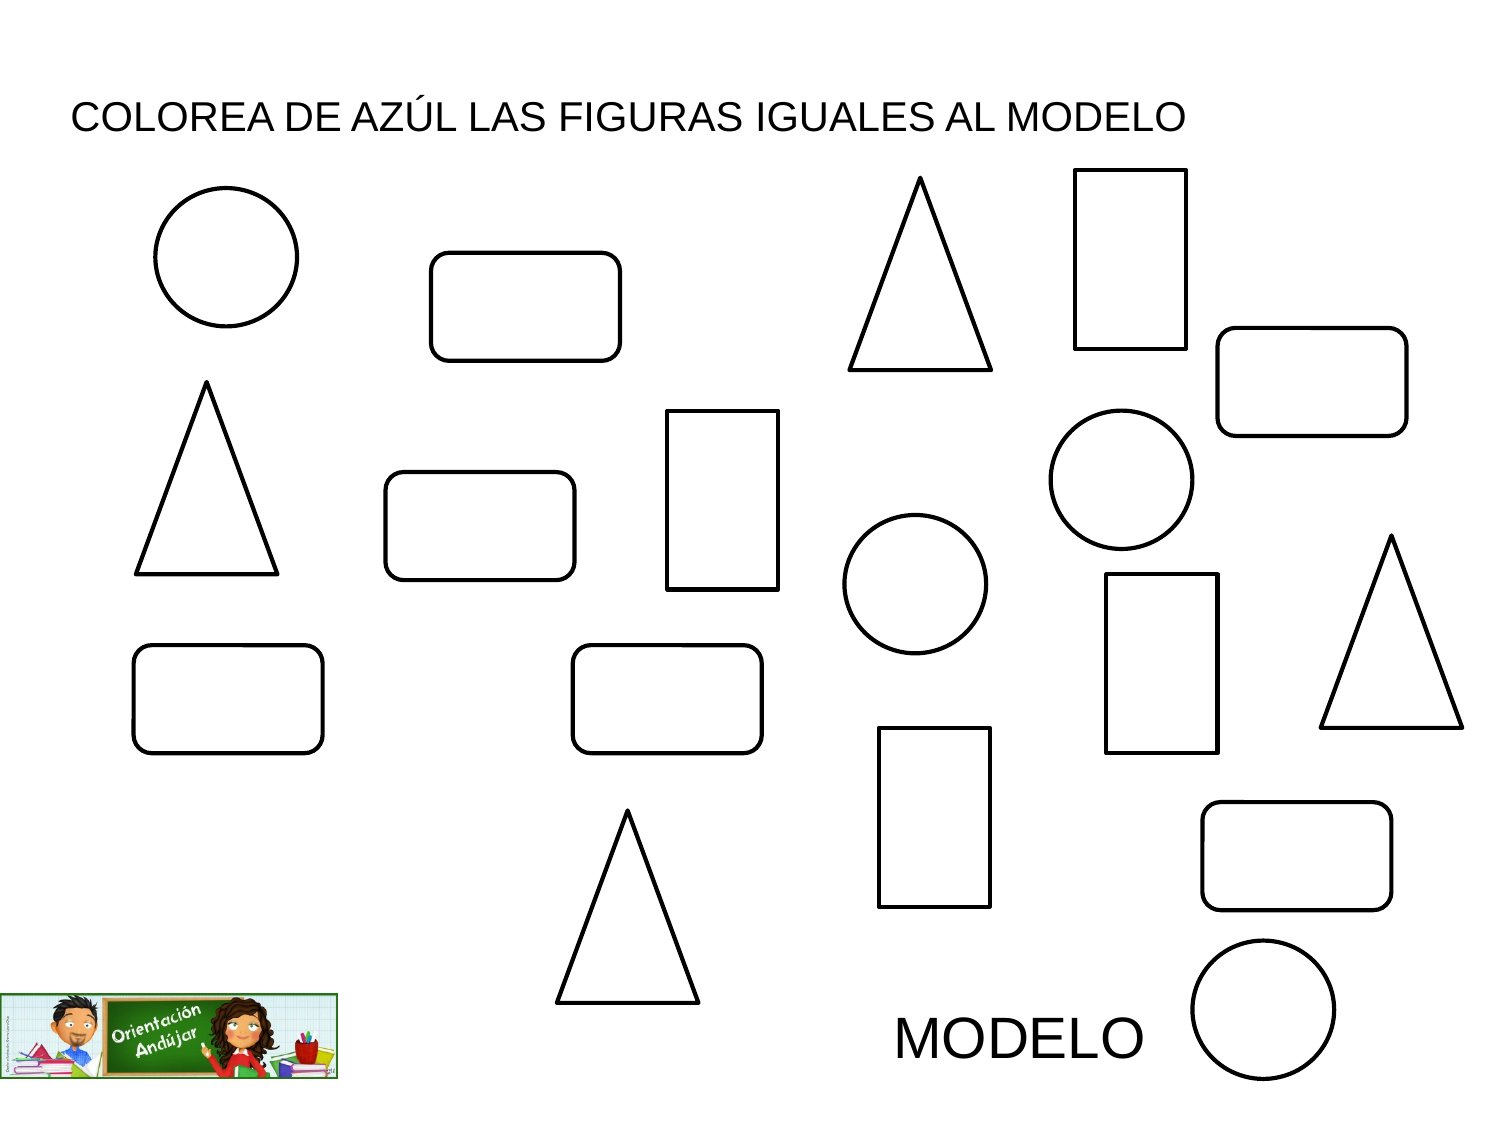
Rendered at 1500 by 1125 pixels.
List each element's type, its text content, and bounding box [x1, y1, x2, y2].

text_box [665, 409, 780, 592]
text_box [1073, 168, 1188, 351]
text_box [1190, 938, 1337, 1082]
text_box [133, 379, 280, 577]
text_box COLOREA DE AZÚL LAS FIGURAS IGUALES AL MODELO [55, 82, 1500, 148]
text_box [383, 469, 577, 583]
text_box [131, 643, 325, 756]
text_box [554, 808, 701, 1005]
text_box [1048, 408, 1195, 552]
text_box [842, 512, 989, 656]
text_box [877, 726, 992, 909]
text_box [1104, 572, 1220, 755]
text_box [1318, 533, 1465, 730]
text_box [847, 175, 994, 373]
text_box MODELO [878, 993, 1239, 1078]
text_box [428, 250, 623, 363]
text_box [570, 643, 764, 756]
picture [0, 993, 338, 1079]
text_box [1200, 799, 1394, 913]
text_box [153, 185, 300, 329]
text_box [1215, 325, 1409, 439]
text_box MODELO [1288, 1028, 1335, 1078]
